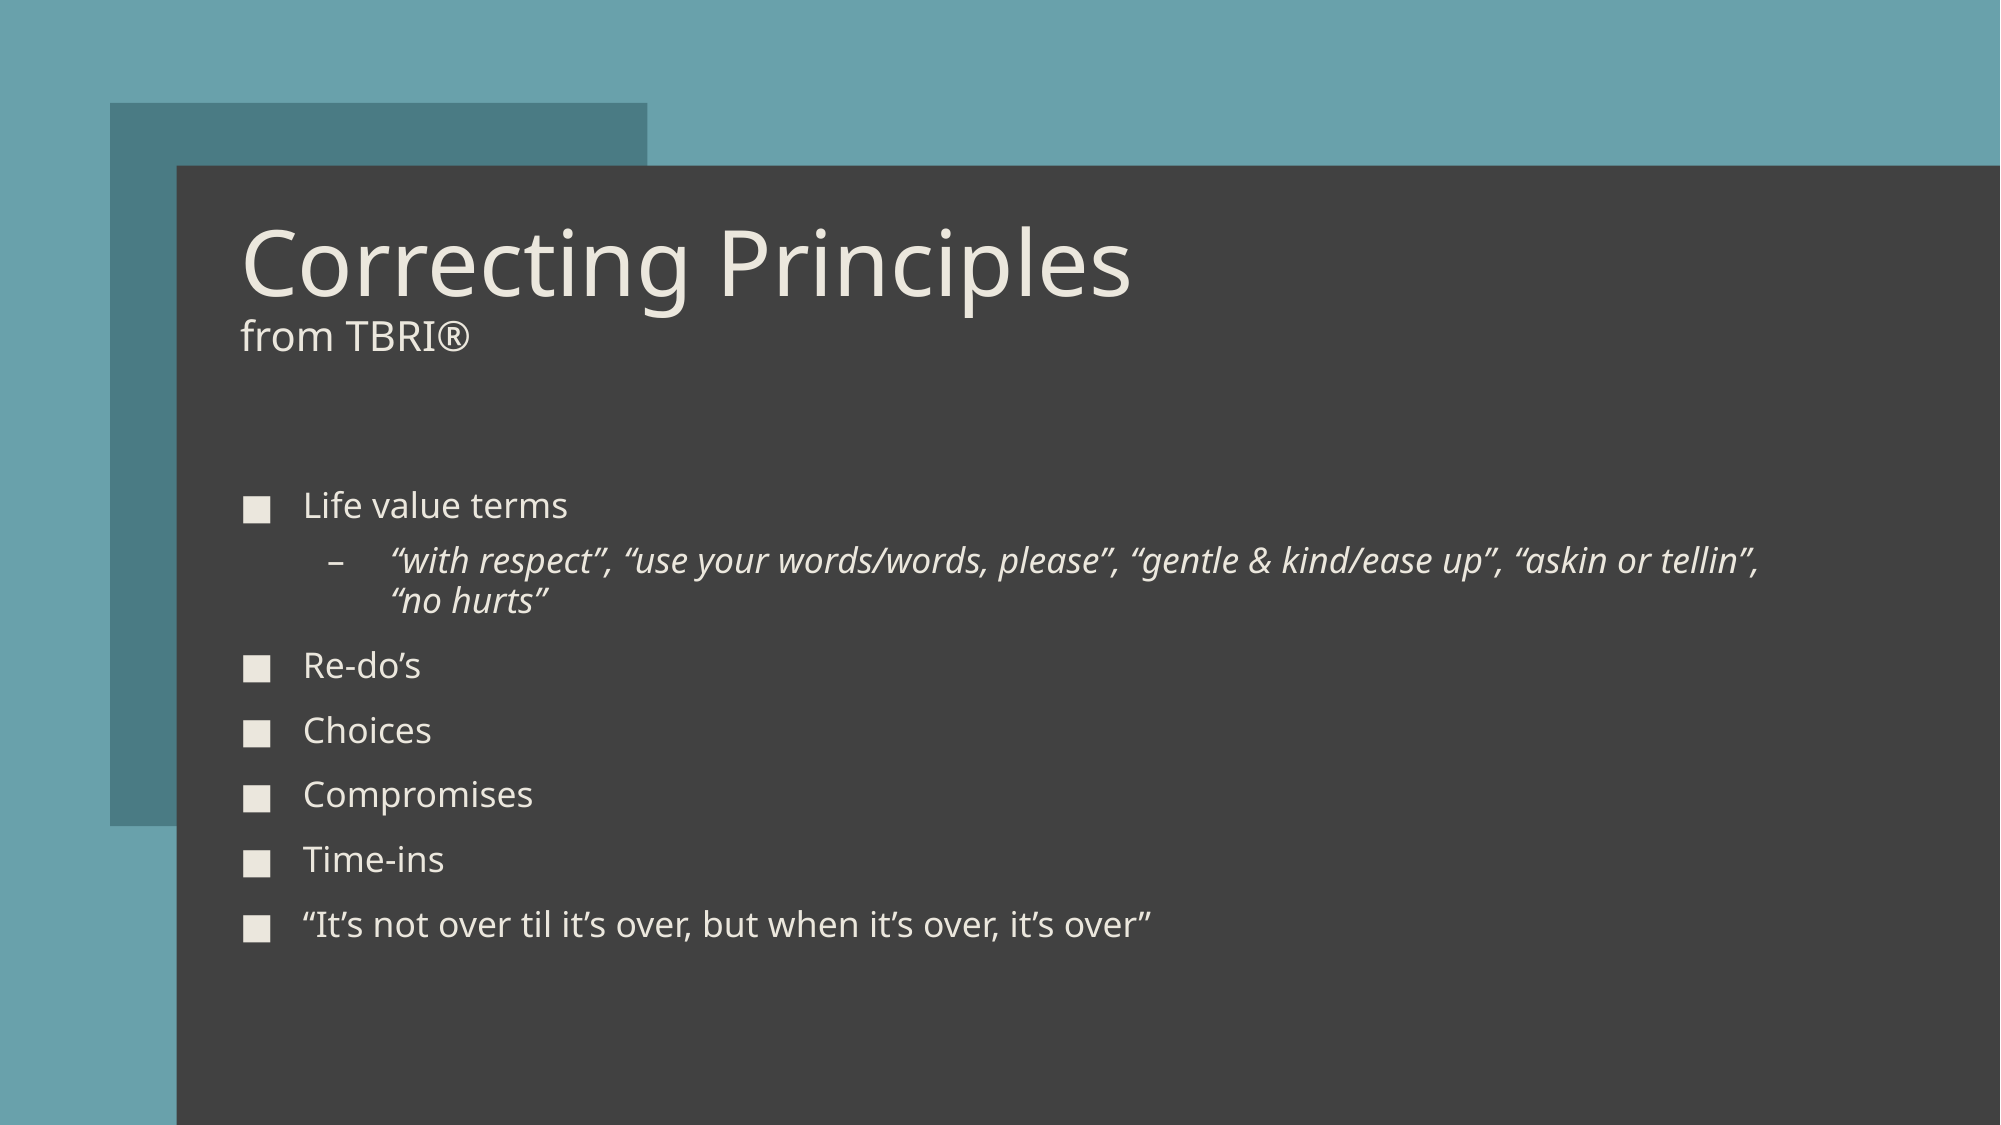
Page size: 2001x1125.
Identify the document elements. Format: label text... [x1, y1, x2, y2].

title Correcting Principles from TBRI® [225, 210, 1800, 455]
text_box [110, 102, 648, 827]
text_box [0, 0, 2000, 1125]
text_box [176, 165, 2000, 1125]
list Life value terms “with respect”, “use your words/words, please”, “gentle & kind/ease up”, “askin or tellin”, “no hurts” Re-do’s Choices Compromises Time-ins “It’s not over til it’s over, but when it’s over, it’s over” [225, 479, 1800, 963]
